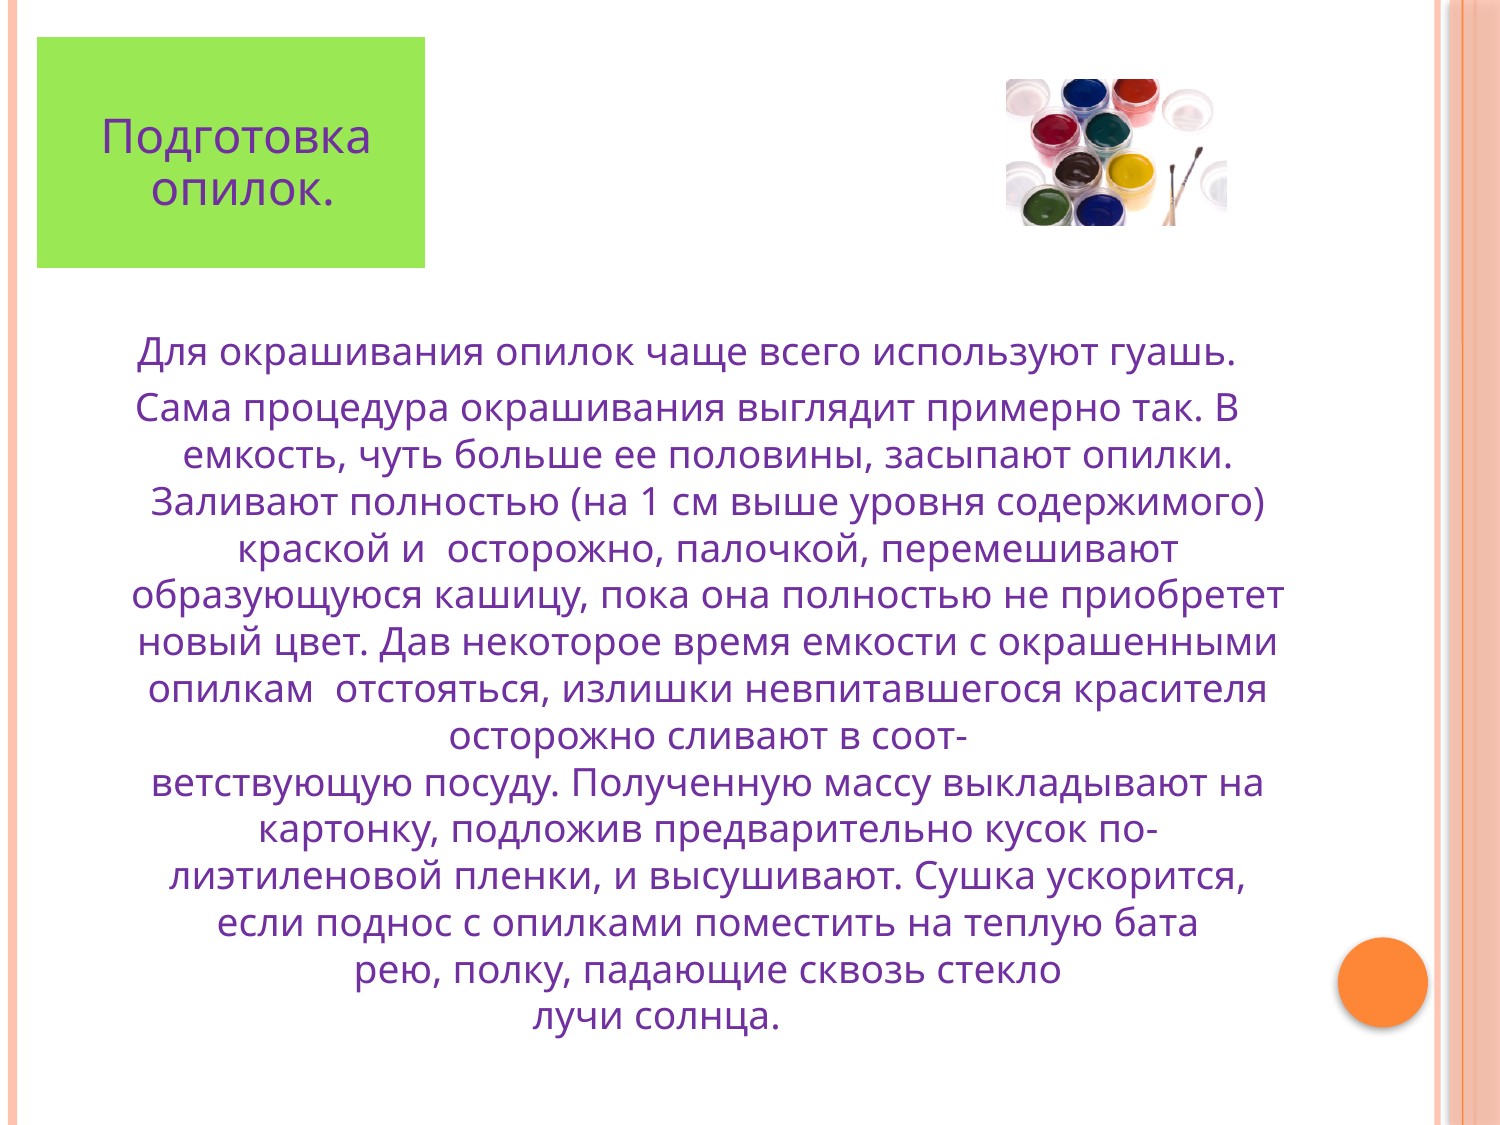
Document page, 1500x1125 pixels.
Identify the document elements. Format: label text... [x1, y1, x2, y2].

list Для окрашивания опилок чаще всего используют гуашь. Сама процедура окрашивания выглядит примерно так. В емкость, чуть больше ее половины, засыпают опилки. Заливают полностью (на 1 см выше уровня содержимого) краской и осторожно, палочкой, перемешивают образующуюся кашицу, пока она полностью не приобре­тет новый цвет. Дав некоторое время емкости с окрашенными опилкам отстояться, излишки невпитавшегося красителя осторожно сливают в соот-­ ветствующую посуду. Полученную массу выкладывают на картонку, подложив предварительно кусок по-­ лиэтиленовой пленки, и высушивают. Сушка ускорится, если поднос с опилками поместить на теплую бата­ рею, полку, падающие сквозь стекло лучи солнца. [75, 262, 1300, 1062]
picture [1005, 78, 1228, 227]
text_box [34, 34, 440, 283]
